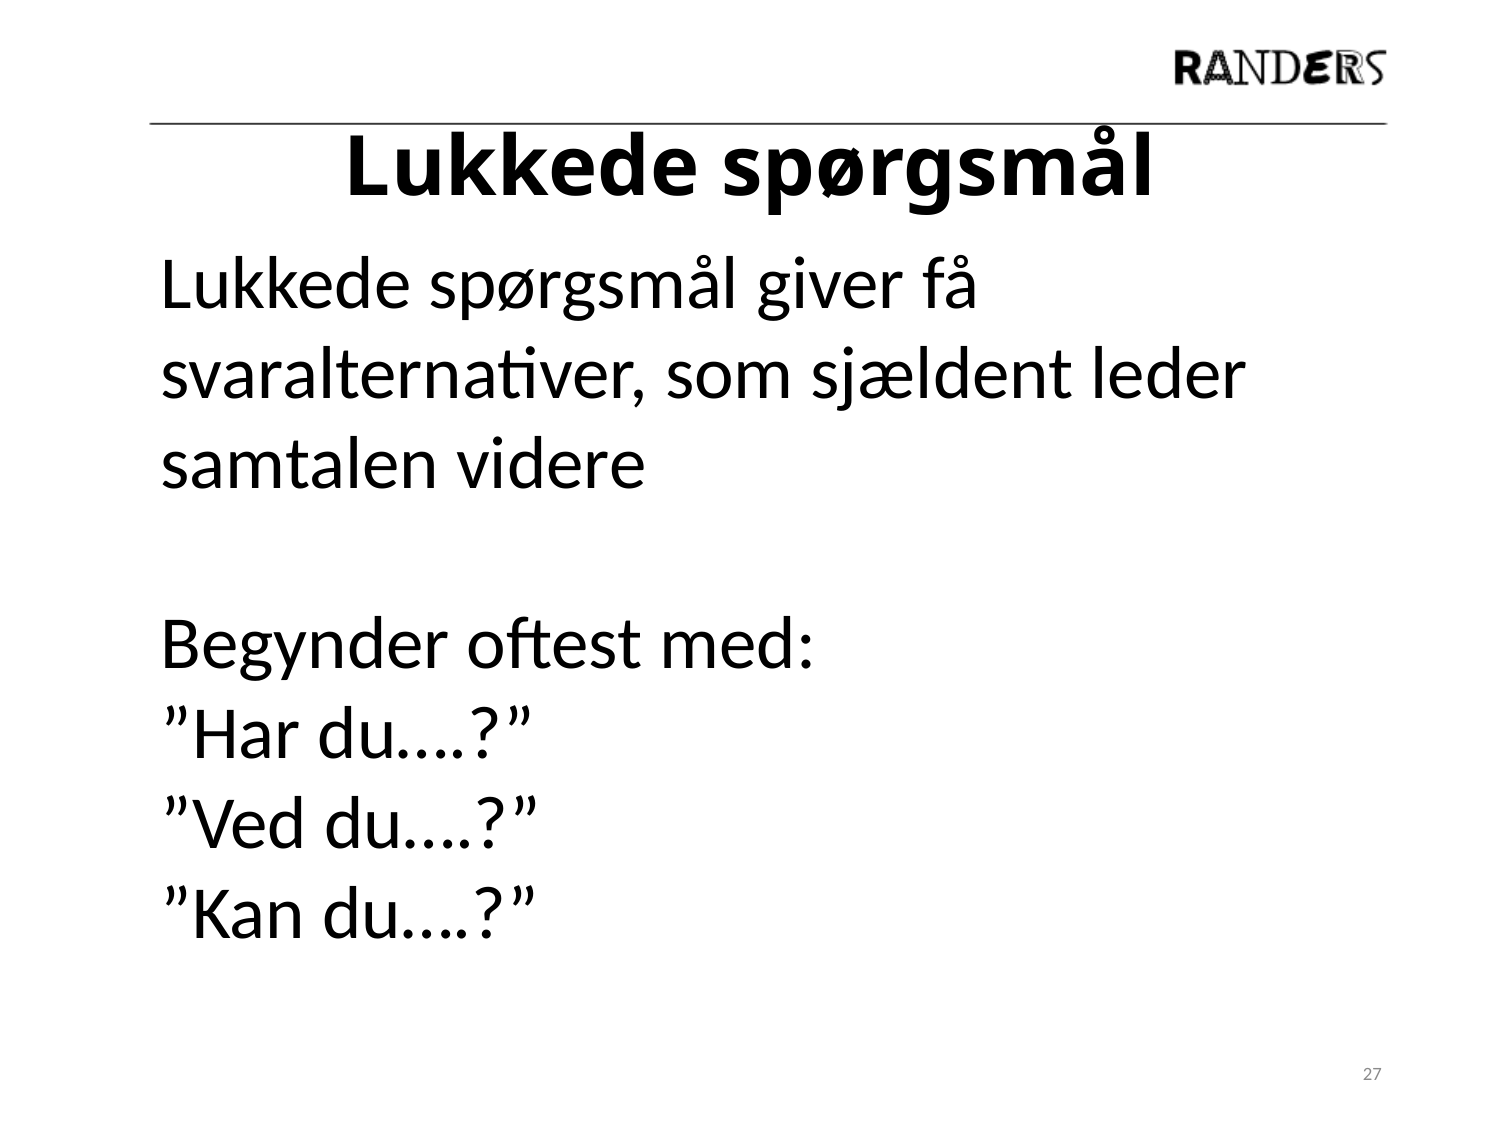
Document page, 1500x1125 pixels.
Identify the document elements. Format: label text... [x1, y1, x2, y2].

picture [145, 36, 1399, 144]
text_box [0, 790, 1450, 1064]
slide_number 27 [1059, 1042, 1397, 1103]
text_box [54, 886, 1500, 963]
title Lukkede spørgsmål [103, 59, 1397, 278]
text_box Lukkede spørgsmål giver få svaralternativer, som sjældent leder samtalen videre Begynder oftest med: ”Har du….?” ”Ved du….?” ”Kan du….?” [145, 226, 1500, 961]
